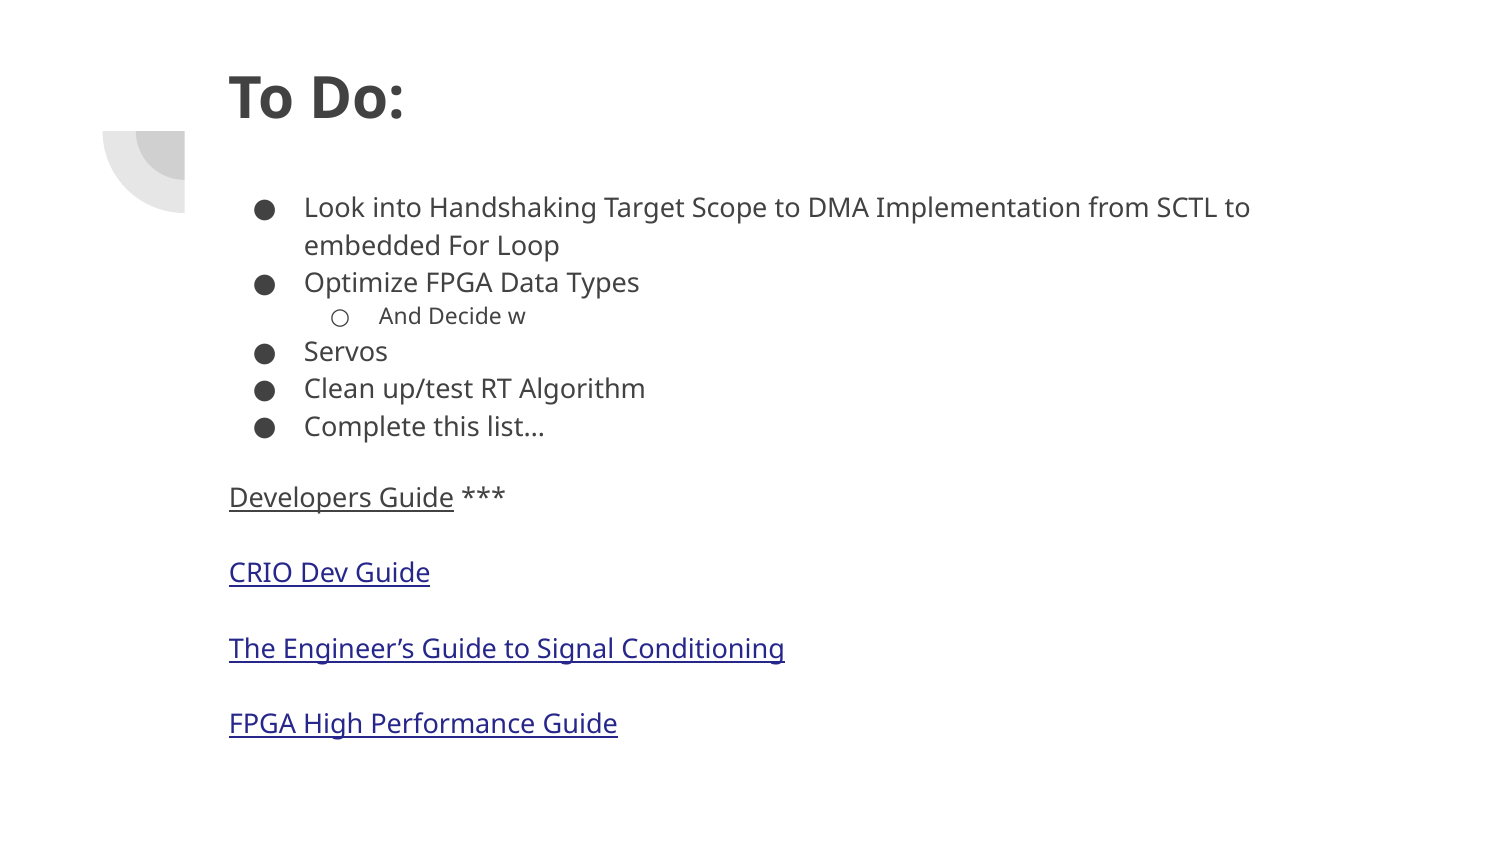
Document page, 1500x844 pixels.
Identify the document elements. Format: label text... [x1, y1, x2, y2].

title To Do: [213, 45, 1368, 171]
list Look into Handshaking Target Scope to DMA Implementation from SCTL to embedded For Loop Optimize FPGA Data Types And Decide w Servos Clean up/test RT Algorithm Complete this list… Developers Guide *** CRIO Dev Guide The Engineer’s Guide to Signal Conditioning FPGA High Performance Guide [213, 171, 1368, 744]
